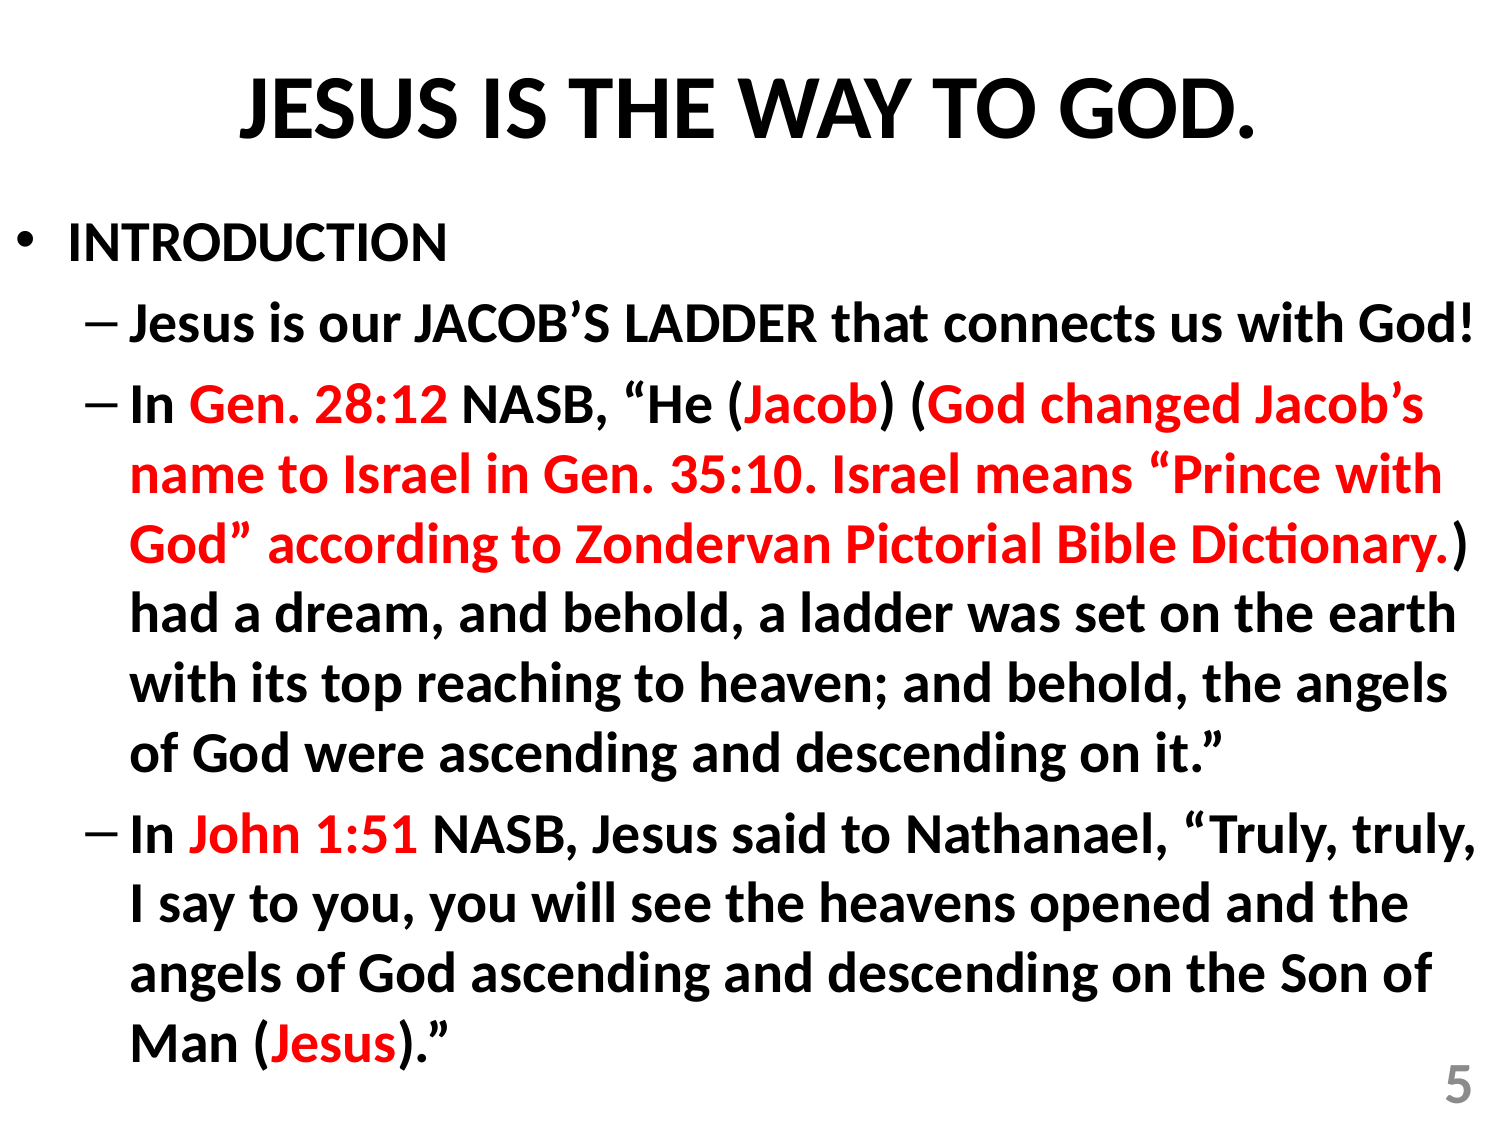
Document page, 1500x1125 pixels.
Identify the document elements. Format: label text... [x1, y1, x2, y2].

list INTRODUCTION Jesus is our JACOB’S LADDER that connects us with God! In Gen. 28:12 NASB, “He (Jacob) (God changed Jacob’s name to Israel in Gen. 35:10. Israel means “Prince with God” according to Zondervan Pictorial Bible Dictionary.) had a dream, and behold, a ladder was set on the earth with its top reaching to heaven; and behold, the angels of God were ascending and descending on it.” In John 1:51 NASB, Jesus said to Nathanael, “Truly, truly, I say to you, you will see the heavens opened and the angels of God ascending and descending on the Son of Man (Jesus).” [0, 195, 1500, 1125]
slide_number 5 [1139, 1050, 1490, 1111]
title JESUS IS THE WAY TO GOD. [0, 8, 1500, 195]
